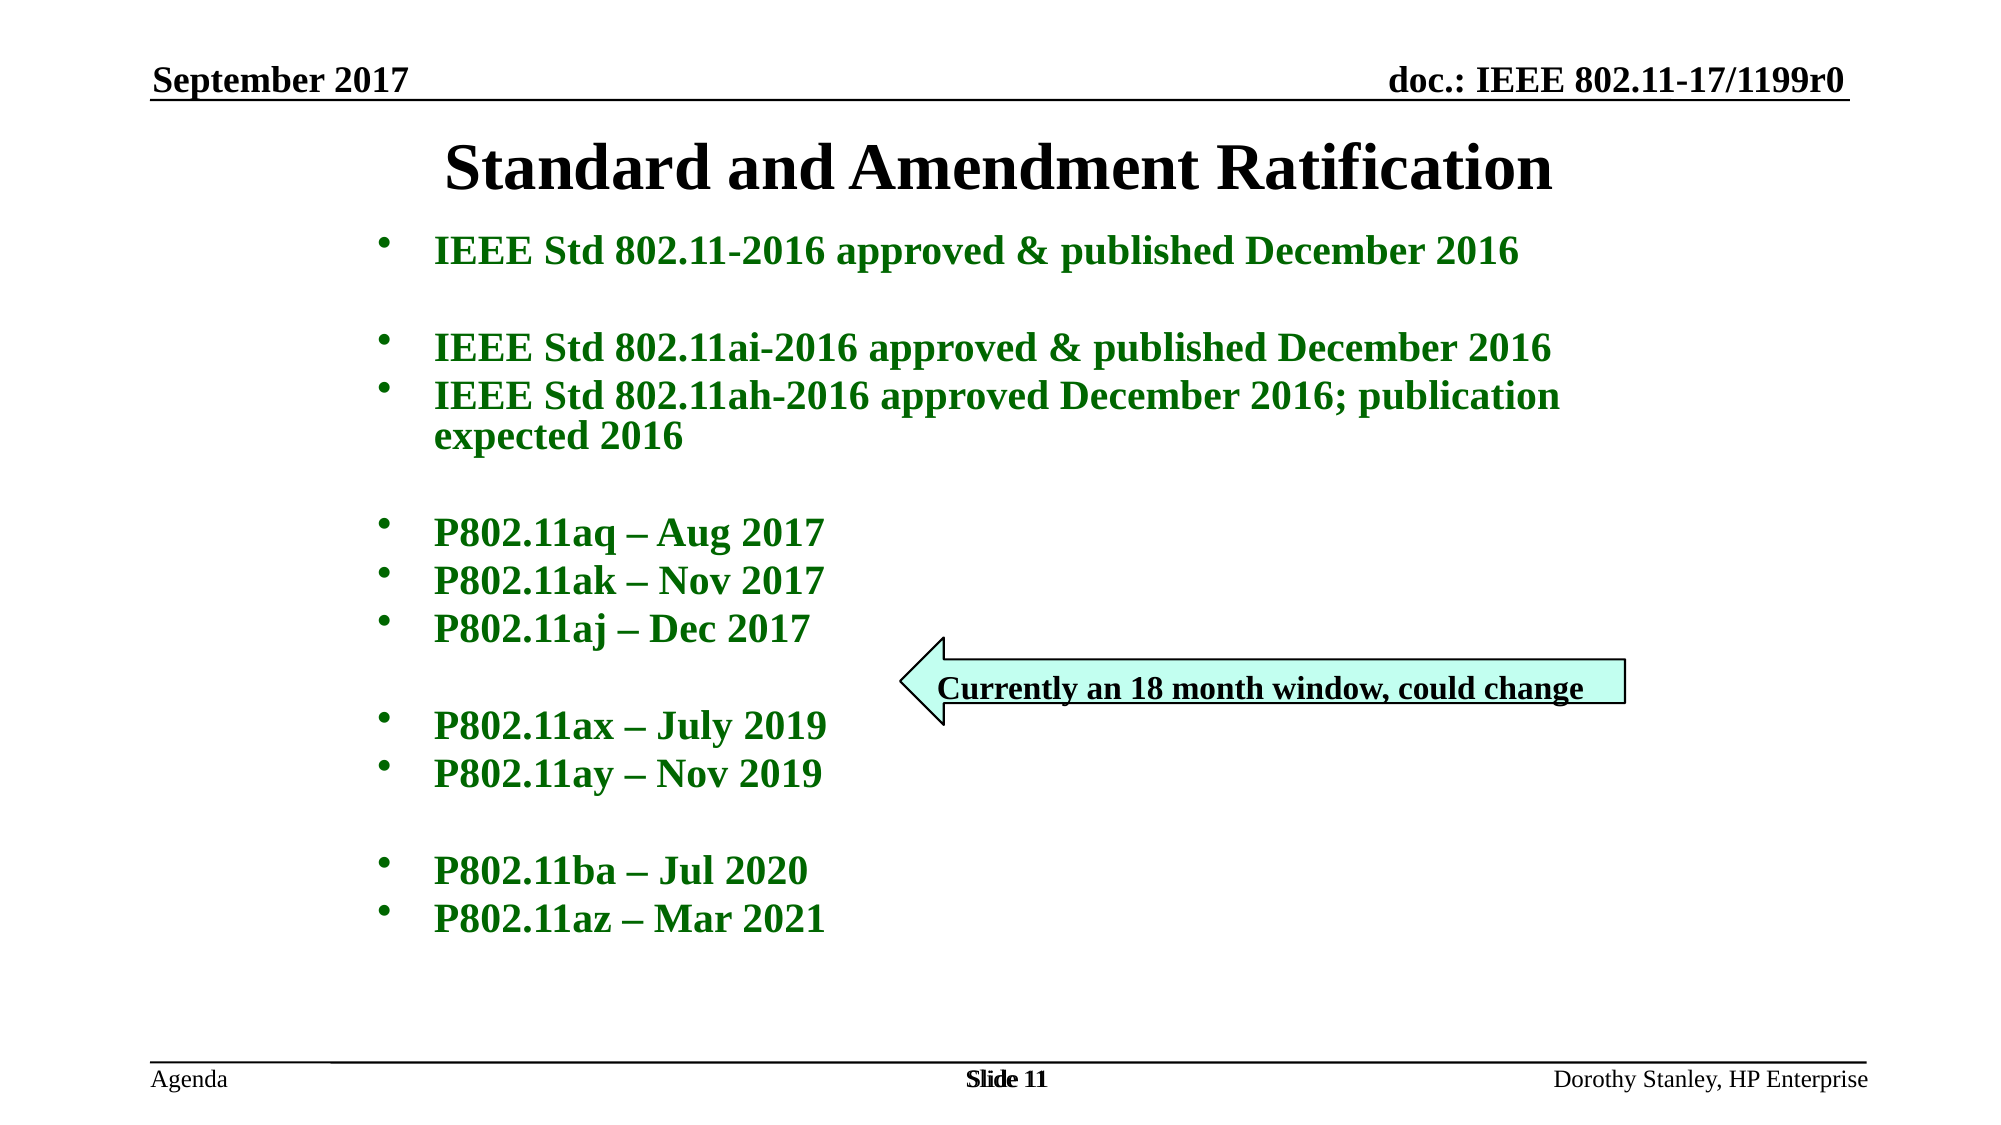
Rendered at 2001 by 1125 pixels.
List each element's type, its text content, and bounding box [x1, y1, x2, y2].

text_box Slide 11 [925, 1080, 1088, 1093]
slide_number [152, 54, 567, 100]
footer Dorothy Stanley, HP Enterprise [1549, 1062, 1869, 1093]
text_box Currently an 18 month window, could change [900, 637, 1626, 725]
title Standard and Amendment Ratification [362, 75, 1638, 224]
list IEEE Std 802.11-2016 approved & published December 2016 IEEE Std 802.11ai-2016 approved & published December 2016 IEEE Std 802.11ah-2016 approved December 2016; publication expected 2016 P802.11aq – Aug 2017 P802.11ak – Nov 2017 P802.11aj – Dec 2017 P802.11ax – July 2019 P802.11ay – Nov 2019 P802.11ba – Jul 2020 P802.11az – Mar 2021 [362, 224, 1638, 1080]
